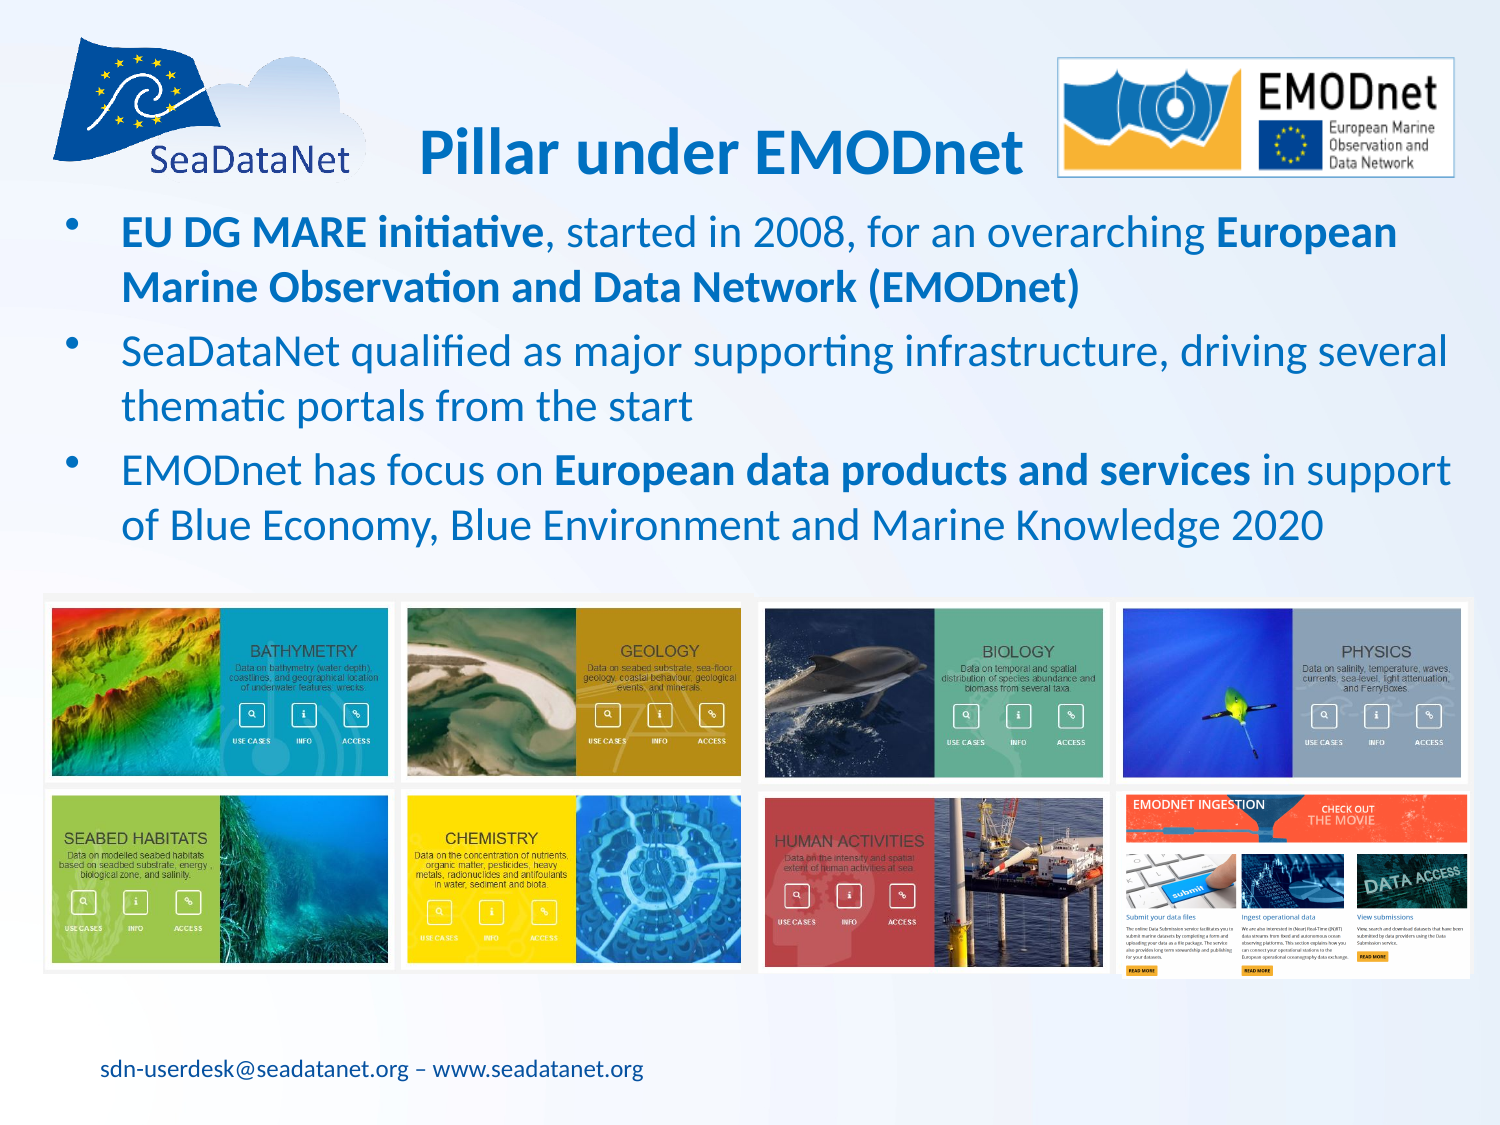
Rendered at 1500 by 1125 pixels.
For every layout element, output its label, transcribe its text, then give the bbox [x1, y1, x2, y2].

list EU DG MARE initiative, started in 2008, for an overarching European Marine Observation and Data Network (EMODnet) SeaDataNet qualified as major supporting infrastructure, driving several thematic portals from the start EMODnet has focus on European data products and services in support of Blue Economy, Blue Environment and Marine Knowledge 2020 [64, 201, 1483, 830]
picture [0, 0, 1500, 1125]
title Pillar under EMODnet [418, 117, 1051, 179]
